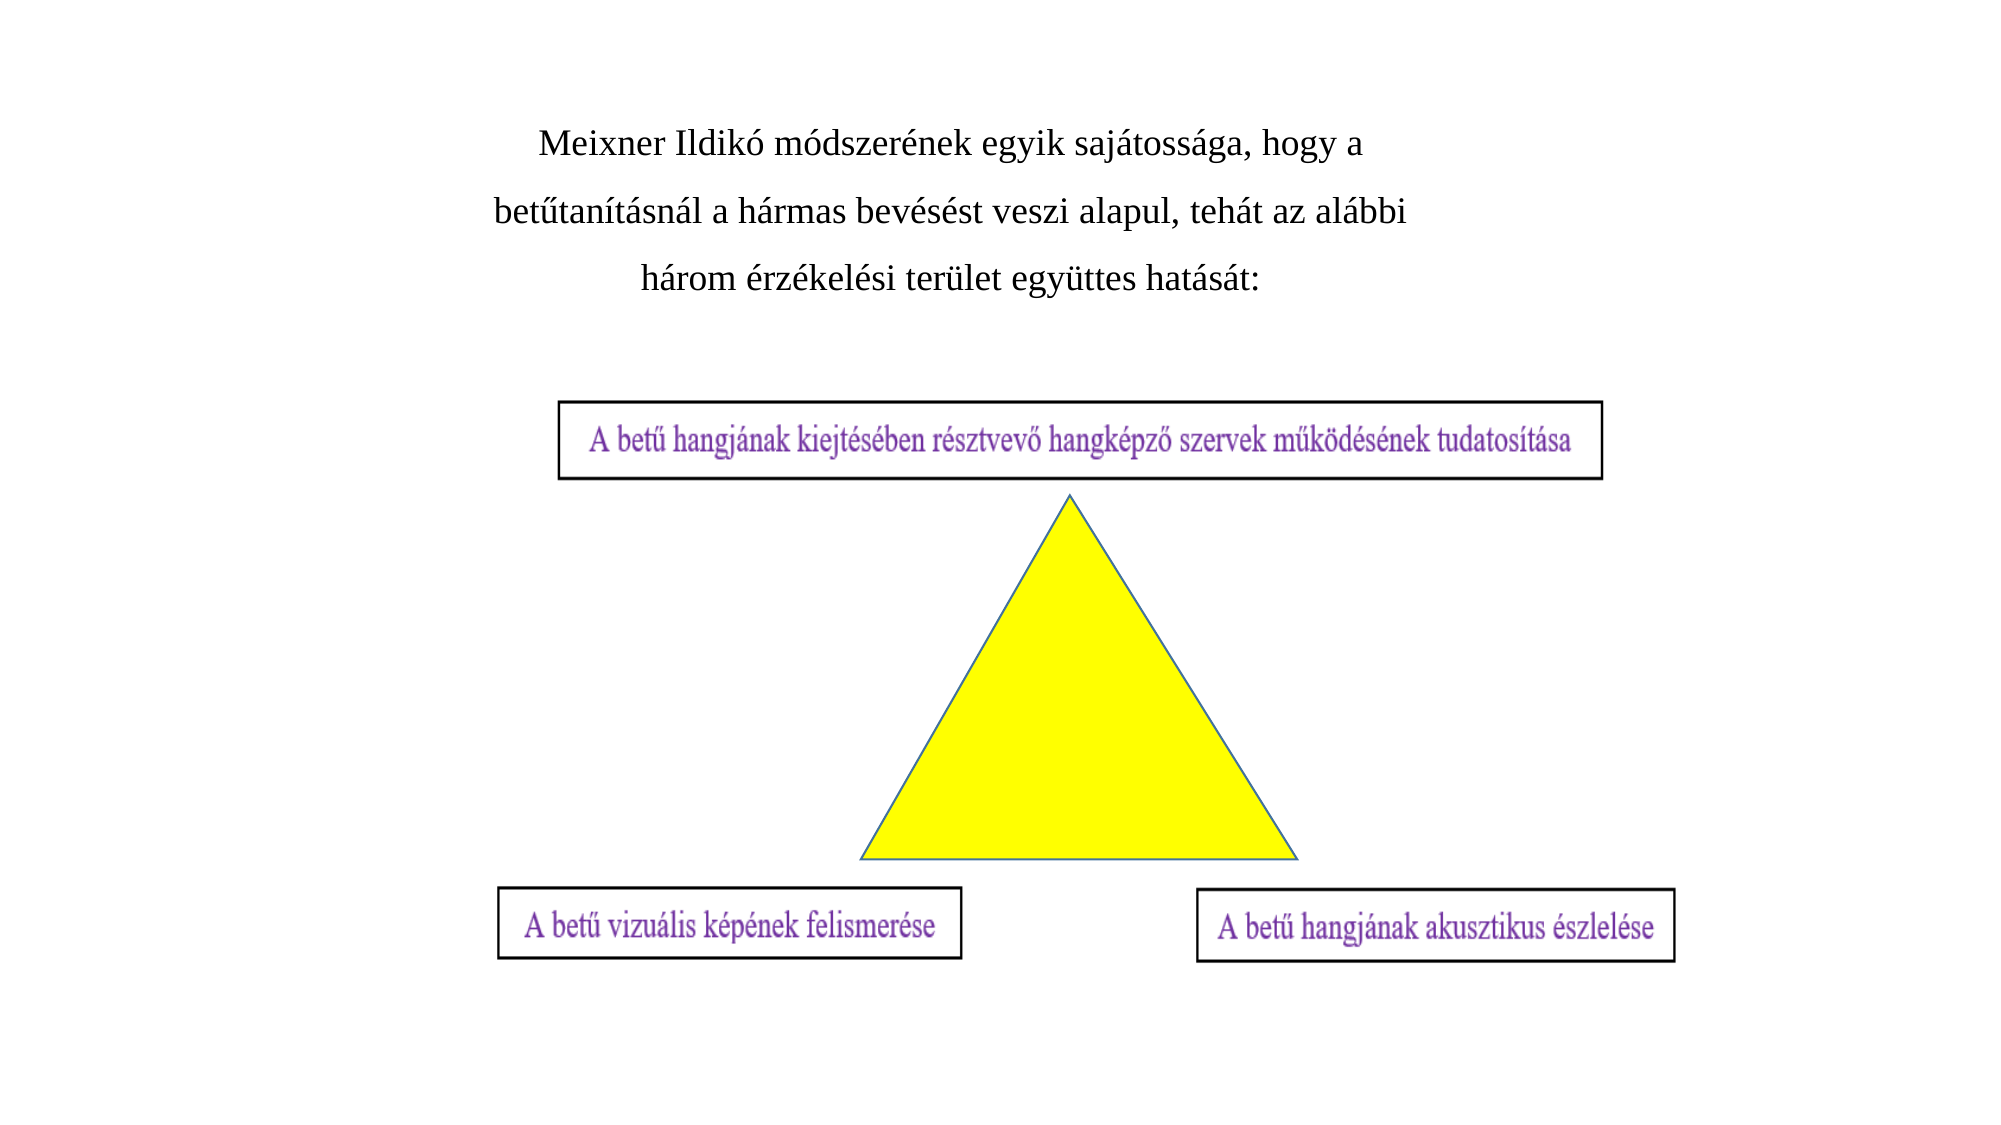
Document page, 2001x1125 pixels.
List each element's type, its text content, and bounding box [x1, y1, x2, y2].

picture [489, 388, 1684, 971]
text_box Meixner Ildikó módszerének egyik sajátossága, hogy a betűtanításnál a hármas bevésést veszi alapul, tehát az alábbi három érzékelési terület együttes hatását: [451, 88, 1452, 390]
